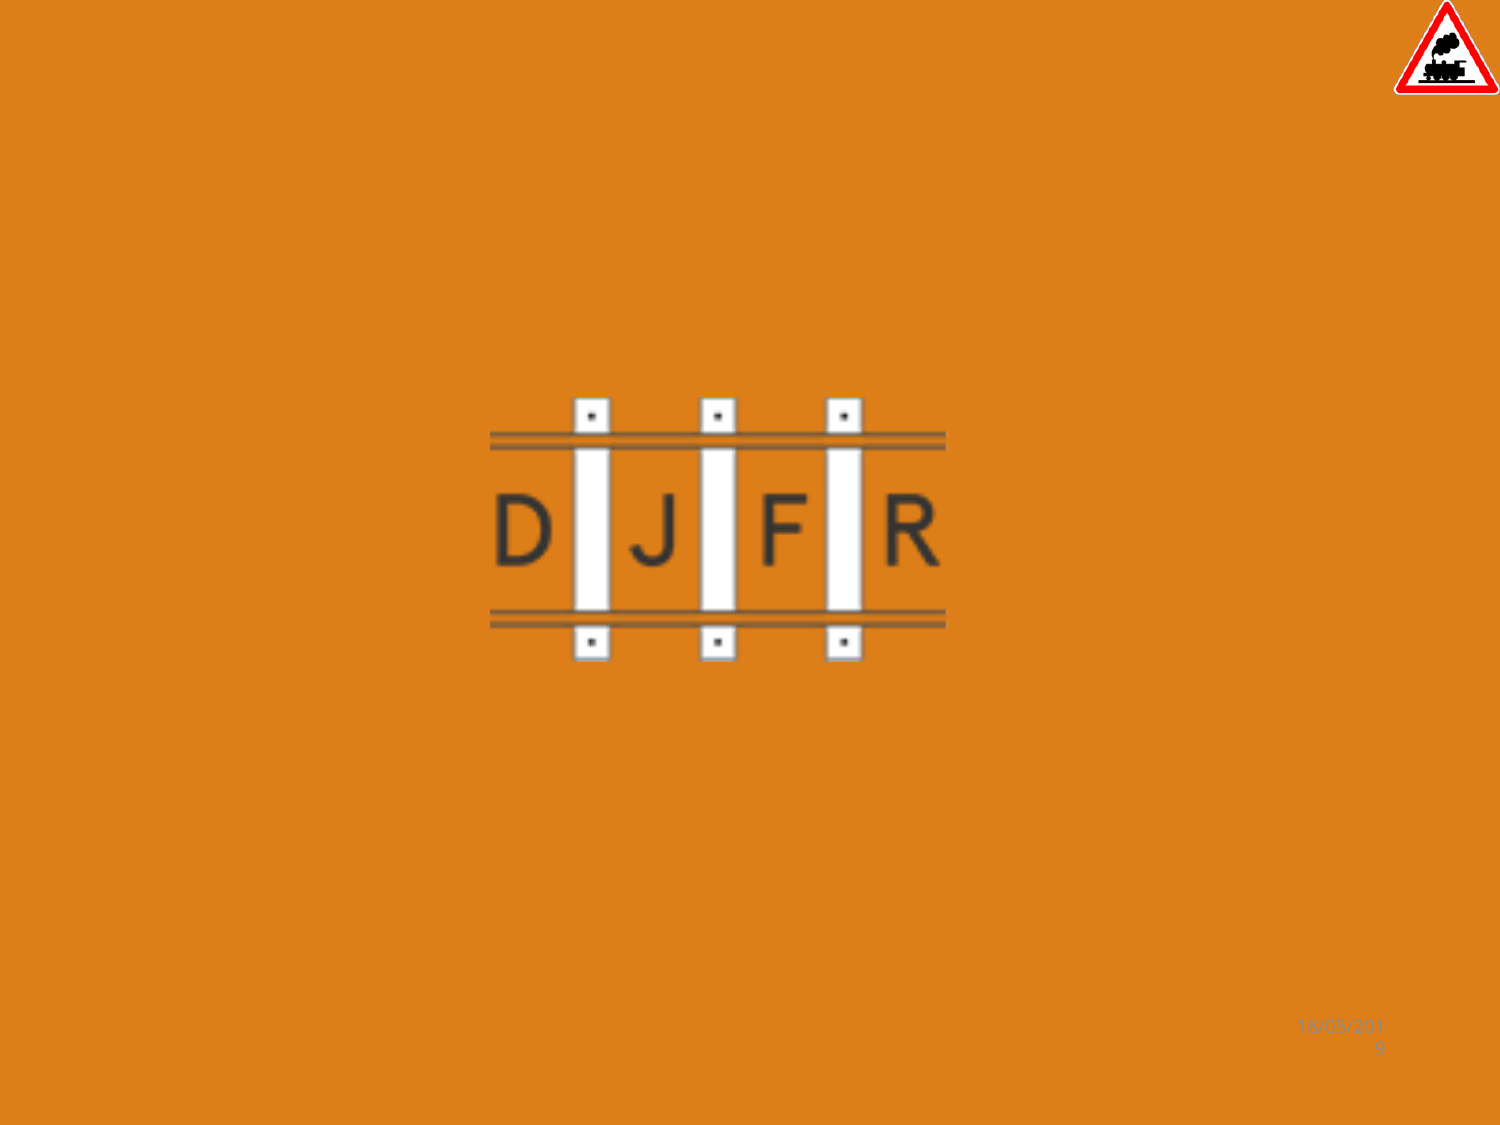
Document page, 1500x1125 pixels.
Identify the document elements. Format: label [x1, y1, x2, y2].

slide_number [1275, 1006, 1401, 1068]
picture [1393, 0, 1500, 95]
list [489, 396, 952, 662]
